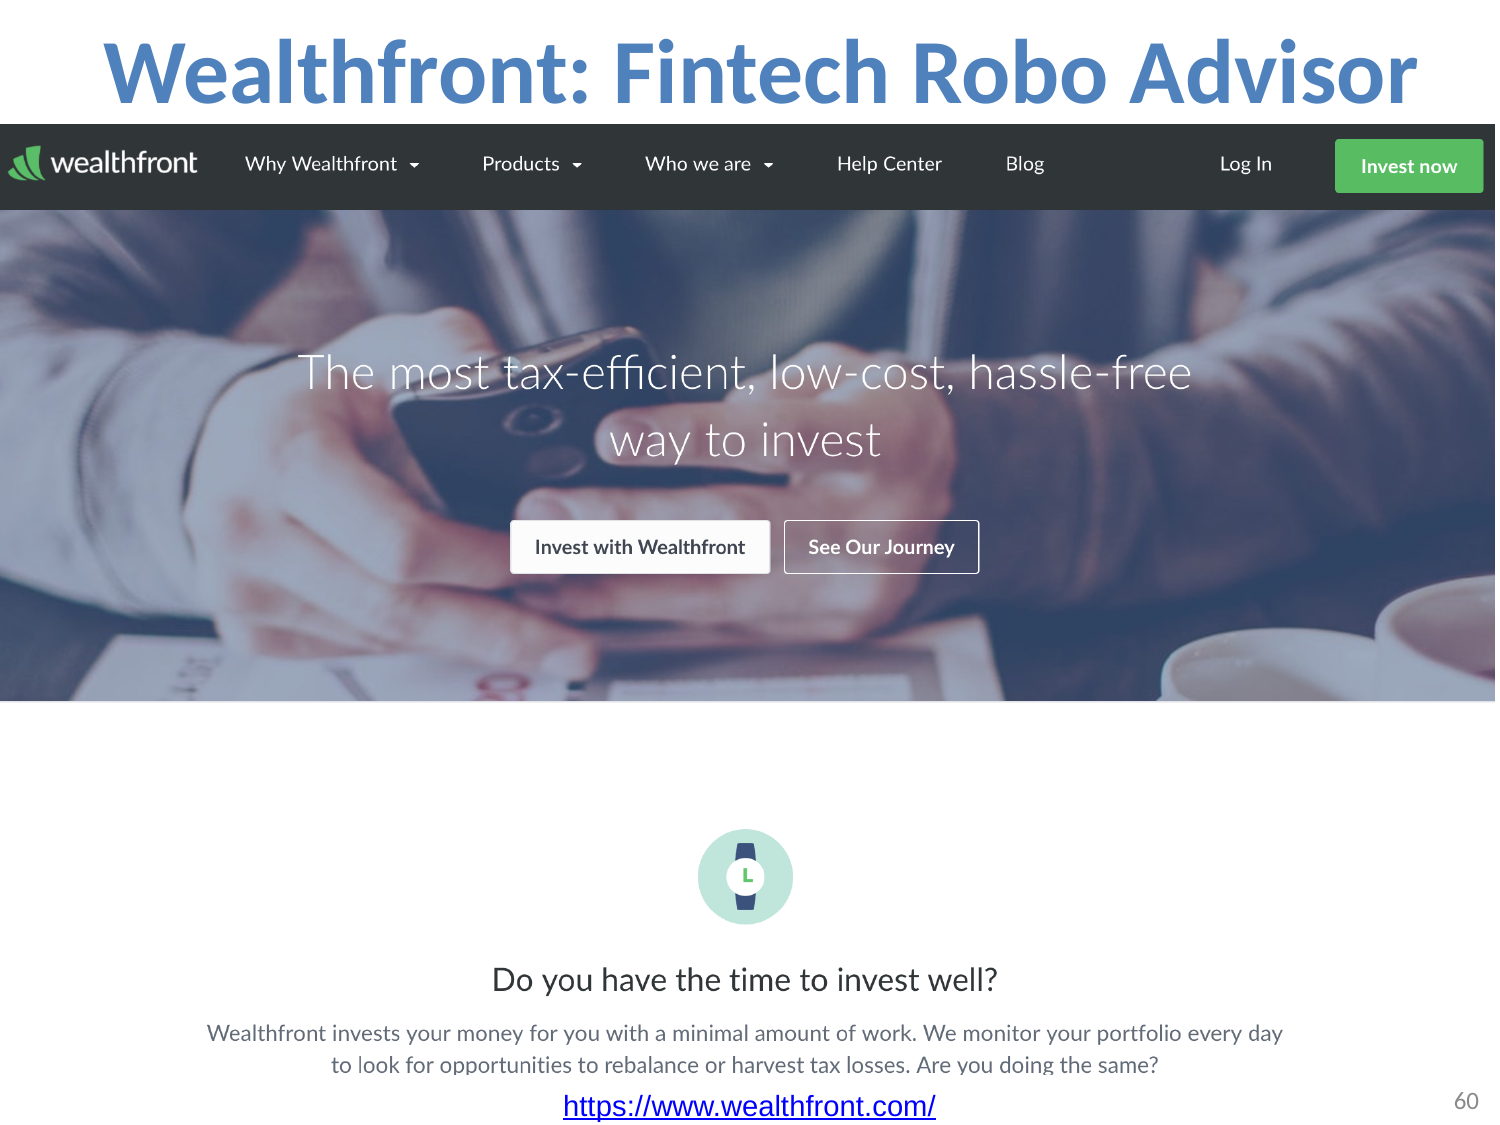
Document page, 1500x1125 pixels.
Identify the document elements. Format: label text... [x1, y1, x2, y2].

text_box https://www.wealthfront.com/ [548, 1081, 952, 1125]
slide_number 60 [1144, 1081, 1495, 1125]
title Wealthfront: Fintech Robo Advisor [86, 10, 1437, 122]
picture [0, 123, 1495, 1075]
